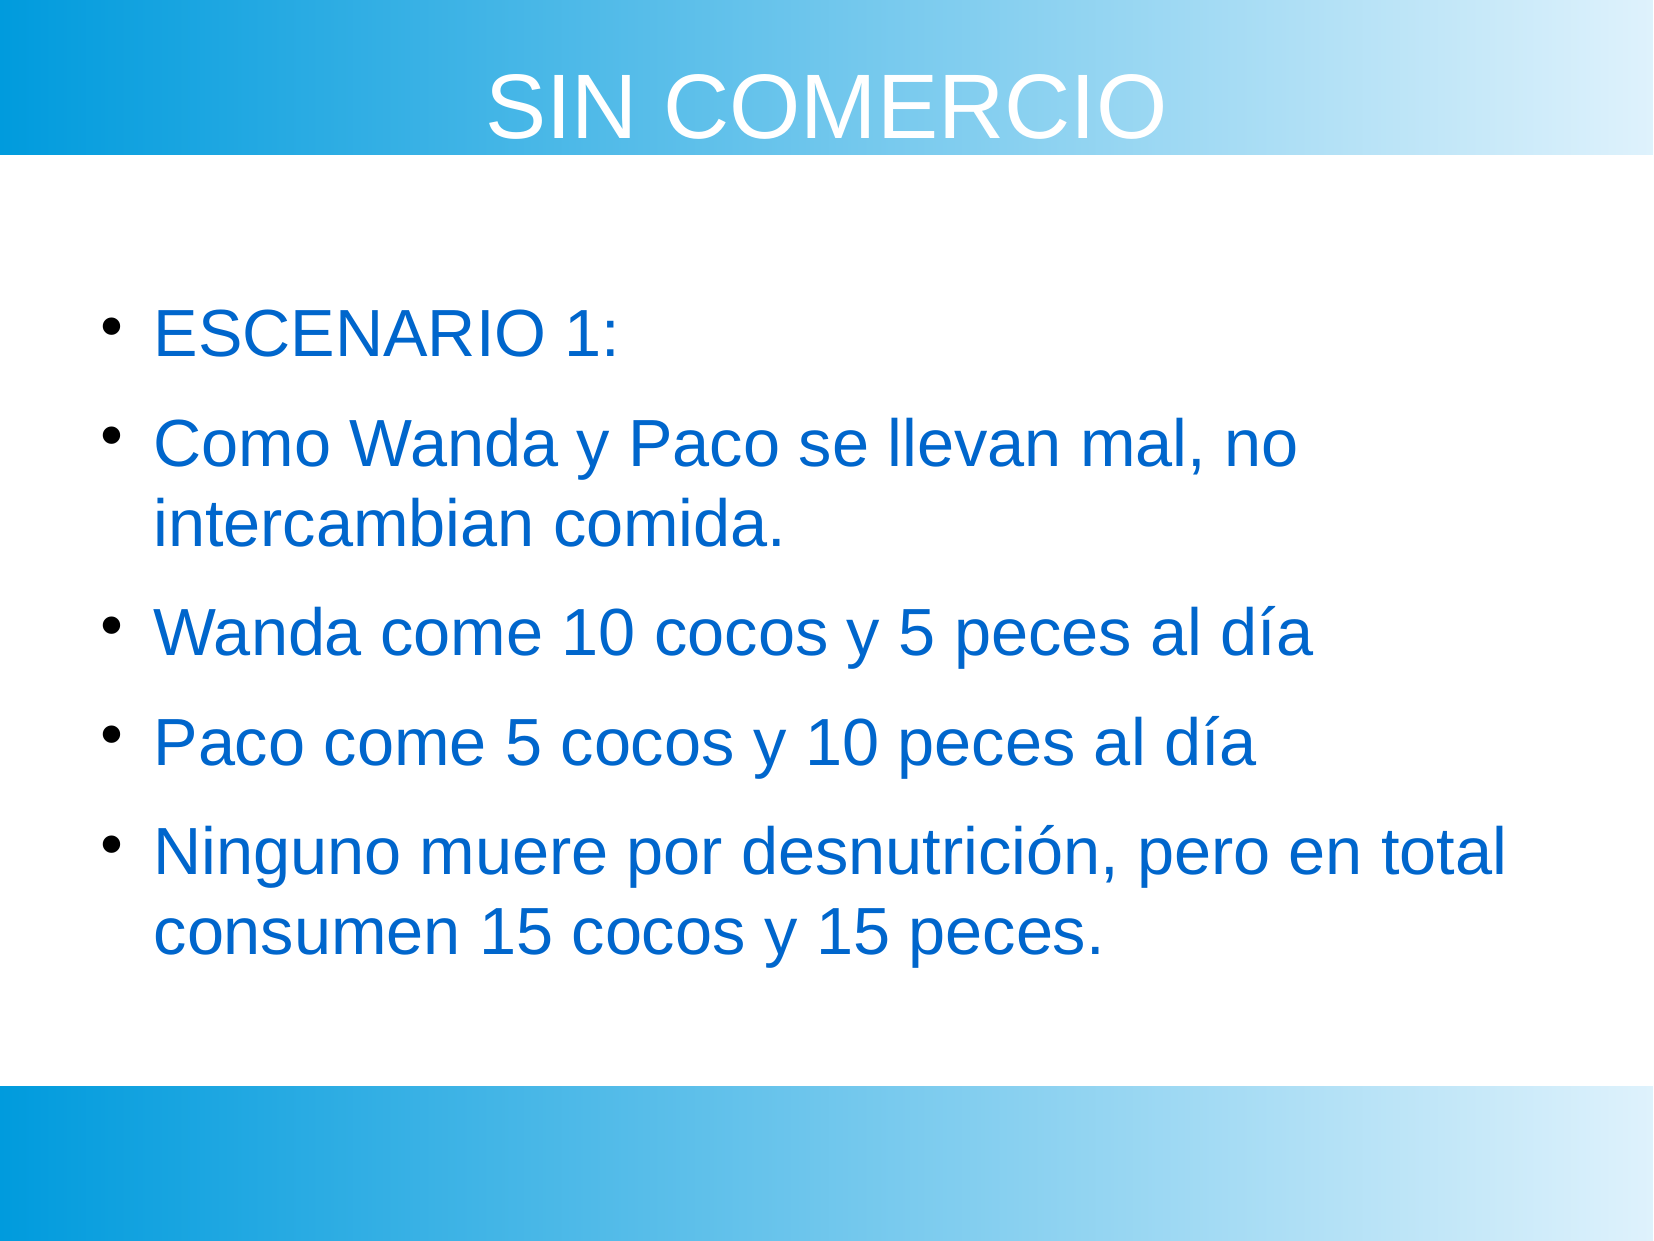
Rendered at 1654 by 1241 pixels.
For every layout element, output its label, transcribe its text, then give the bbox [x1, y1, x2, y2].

text_box SIN COMERCIO [82, 49, 1571, 154]
text_box ESCENARIO 1: Como Wanda y Paco se llevan mal, no intercambian comida. Wanda come 10 cocos y 5 peces al día Paco come 5 cocos y 10 peces al día Ninguno muere por desnutrición, pero en total consumen 15 cocos y 15 peces. [82, 290, 1571, 1010]
